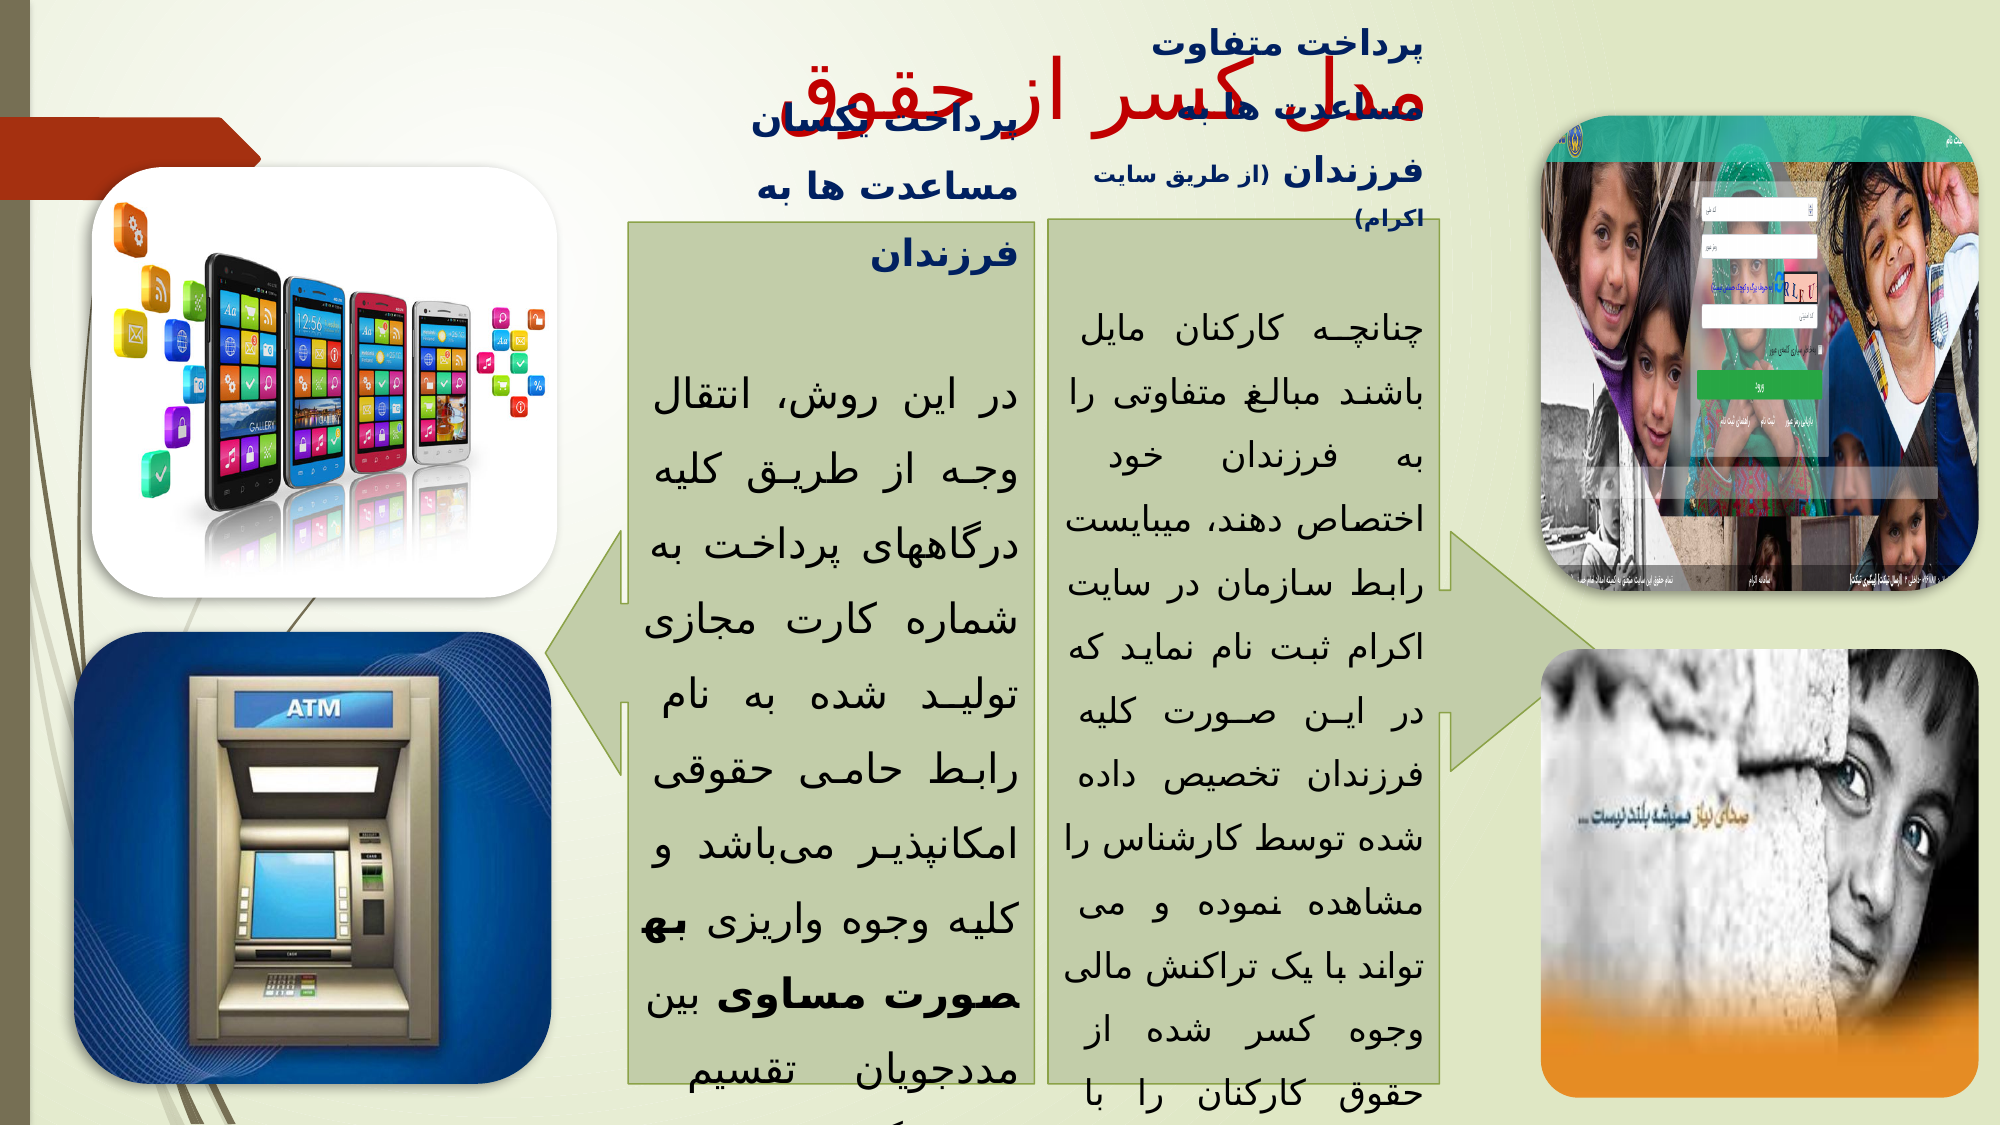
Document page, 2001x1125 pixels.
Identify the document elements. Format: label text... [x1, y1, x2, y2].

picture [91, 166, 558, 598]
text_box پرداخت یکسان مساعدت ها به فرزندان در این روش، انتقال وجه از طریق کلیه درگاه­های پرداخت به شماره کارت مجازی تولید شده به نام رابط حامی حقوقی امکان­پذیر می‌باشد و کلیه وجوه واریزی به­صورت مساوی بین مددجویان تقسیم خواهد گردید. [555, 221, 1036, 1085]
picture [73, 631, 552, 1085]
picture [1540, 115, 1979, 592]
picture [1540, 648, 1979, 1098]
title مدل کسر از حقوق [372, 28, 1835, 160]
text_box پرداخت متفاوت مساعدت ها به فرزندان (از طریق سایت اکرام) چنانچه کارکنان مایل باشند مبالغ متفاوتی را به فرزندان خود اختصاص دهند، می­بایست رابط سازمان در سایت اکرام ثبت نام نماید که در این صورت کلیه فرزندان تخصیص داده شده توسط کارشناس را مشاهده نموده و می تواند با یک تراکنش مالی وجوه کسر شده از حقوق کارکنان را با سرانه های متفاوت به حساب فرزندان مربوطه واریز نماید. [1047, 218, 1595, 1085]
